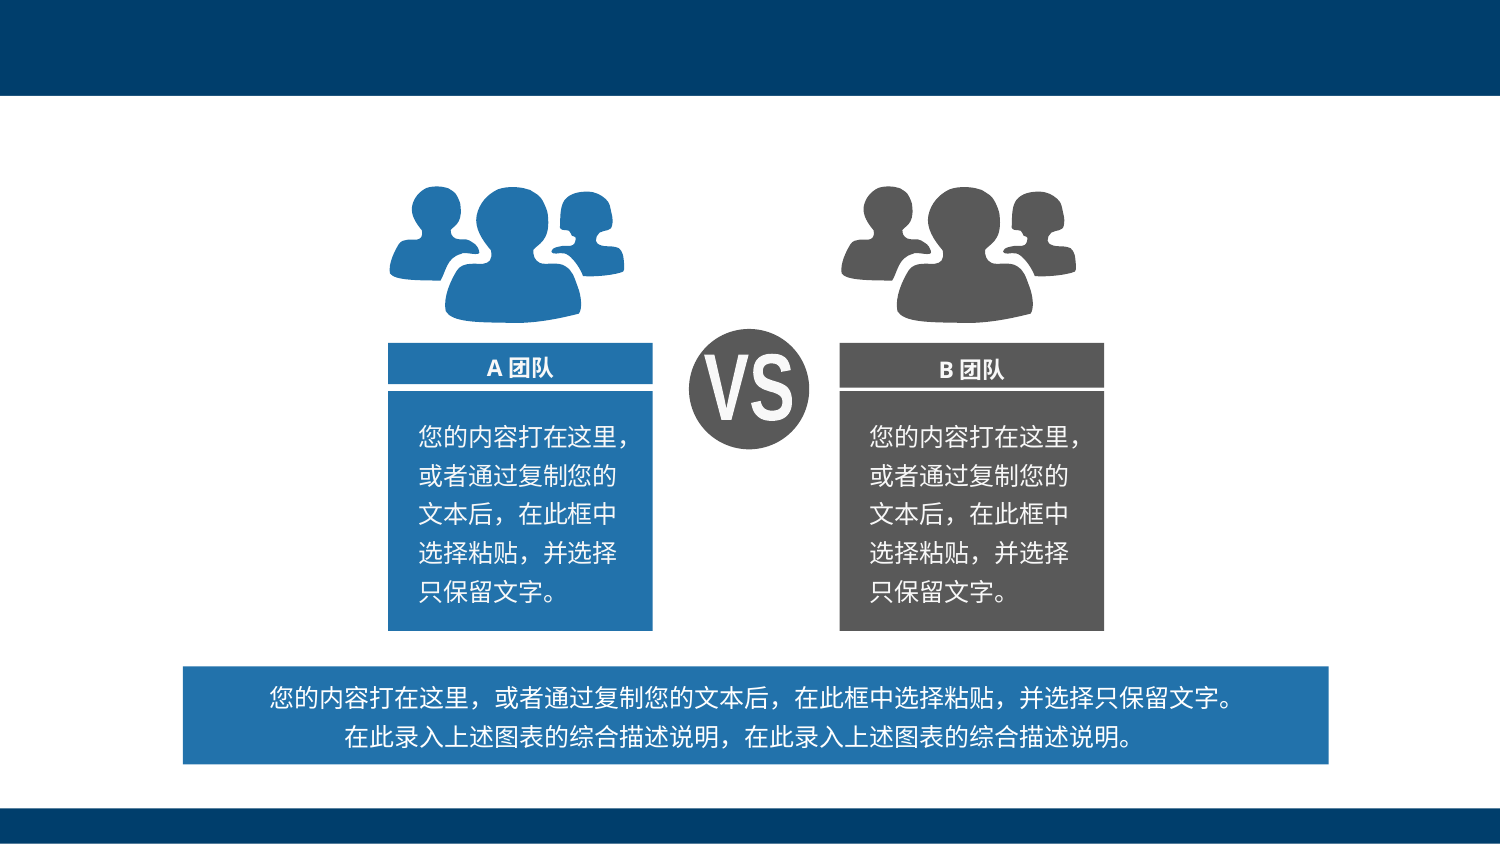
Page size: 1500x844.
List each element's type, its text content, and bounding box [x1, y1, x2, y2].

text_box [688, 328, 810, 450]
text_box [839, 185, 1077, 325]
text_box [839, 391, 1105, 631]
text_box B团队 [839, 342, 1105, 388]
text_box 您的内容打在这里，或者通过复制您的文本后，在此框中选择粘贴，并选择只保留文字。在此录入上述图表的综合描述说明，在此录入上述图表的综合描述说明。 [253, 671, 1236, 755]
text_box A团队 [388, 342, 653, 385]
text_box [387, 185, 626, 325]
text_box [181, 664, 1331, 767]
text_box 您的内容打在这里，或者通过复制您的文本后，在此框中选择粘贴，并选择只保留文字。 [859, 407, 1090, 612]
text_box 您的内容打在这里，或者通过复制您的文本后，在此框中选择粘贴，并选择只保留文字。 [407, 407, 638, 612]
text_box [388, 391, 653, 631]
